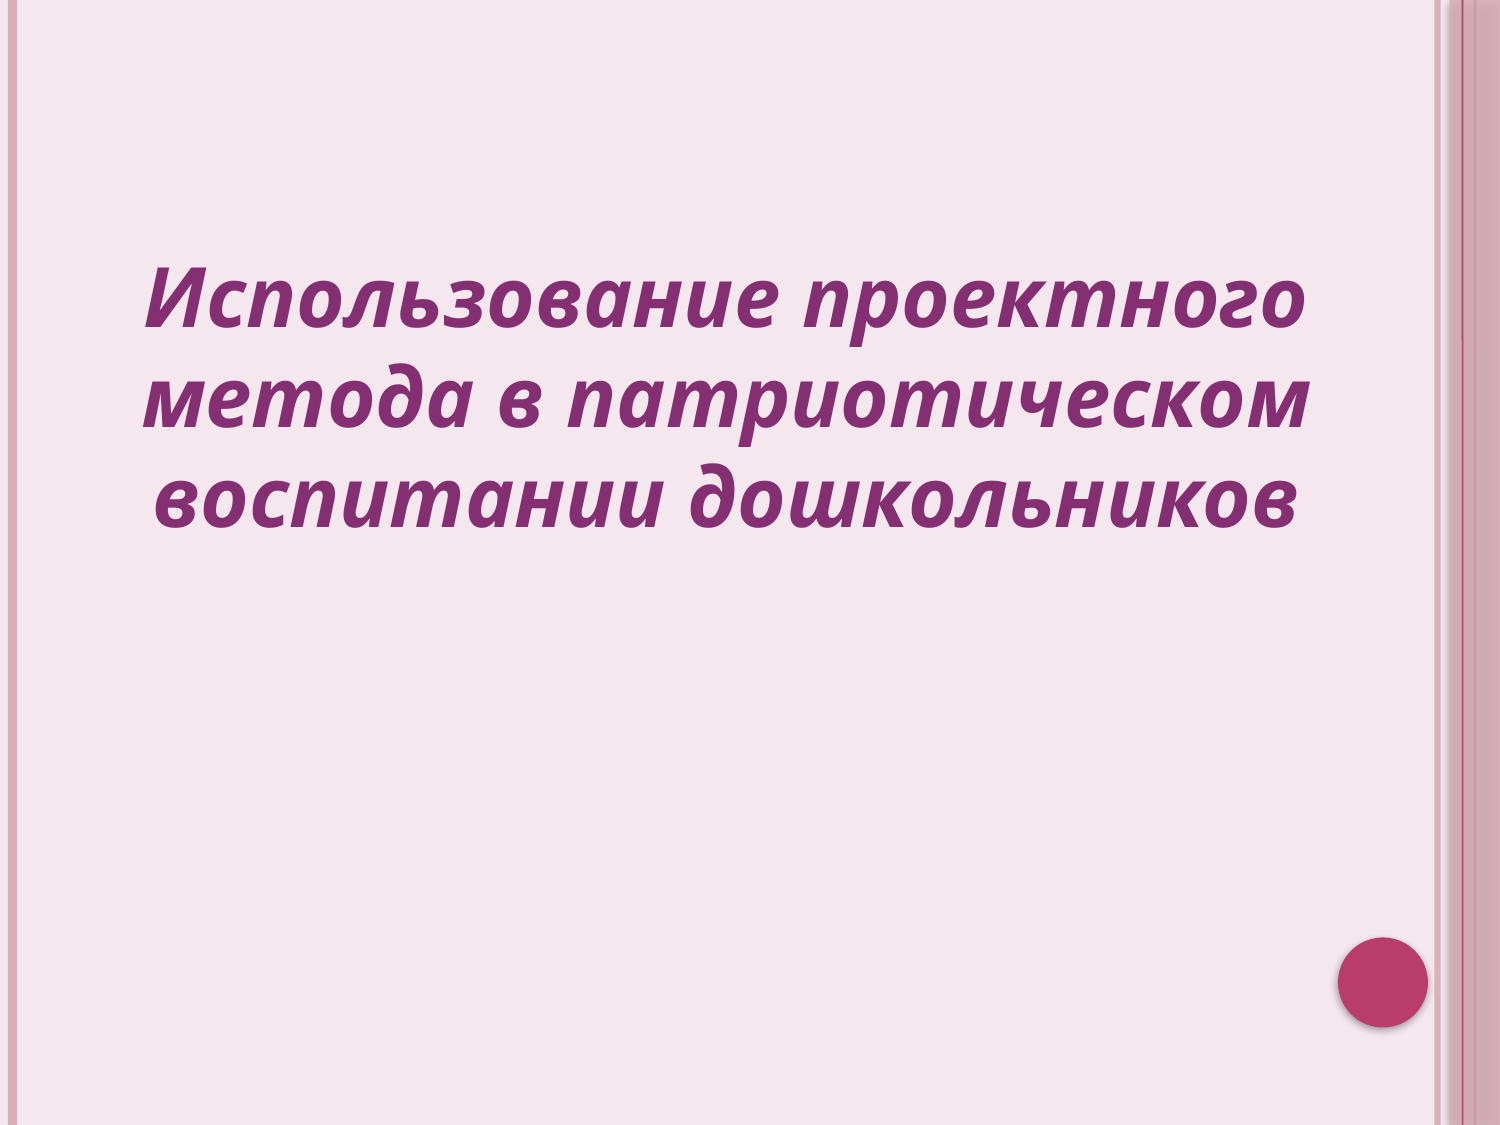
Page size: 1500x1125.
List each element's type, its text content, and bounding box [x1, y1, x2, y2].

text_box Использование проектного метода в патриотическом воспитании дошкольников [112, 137, 1341, 552]
